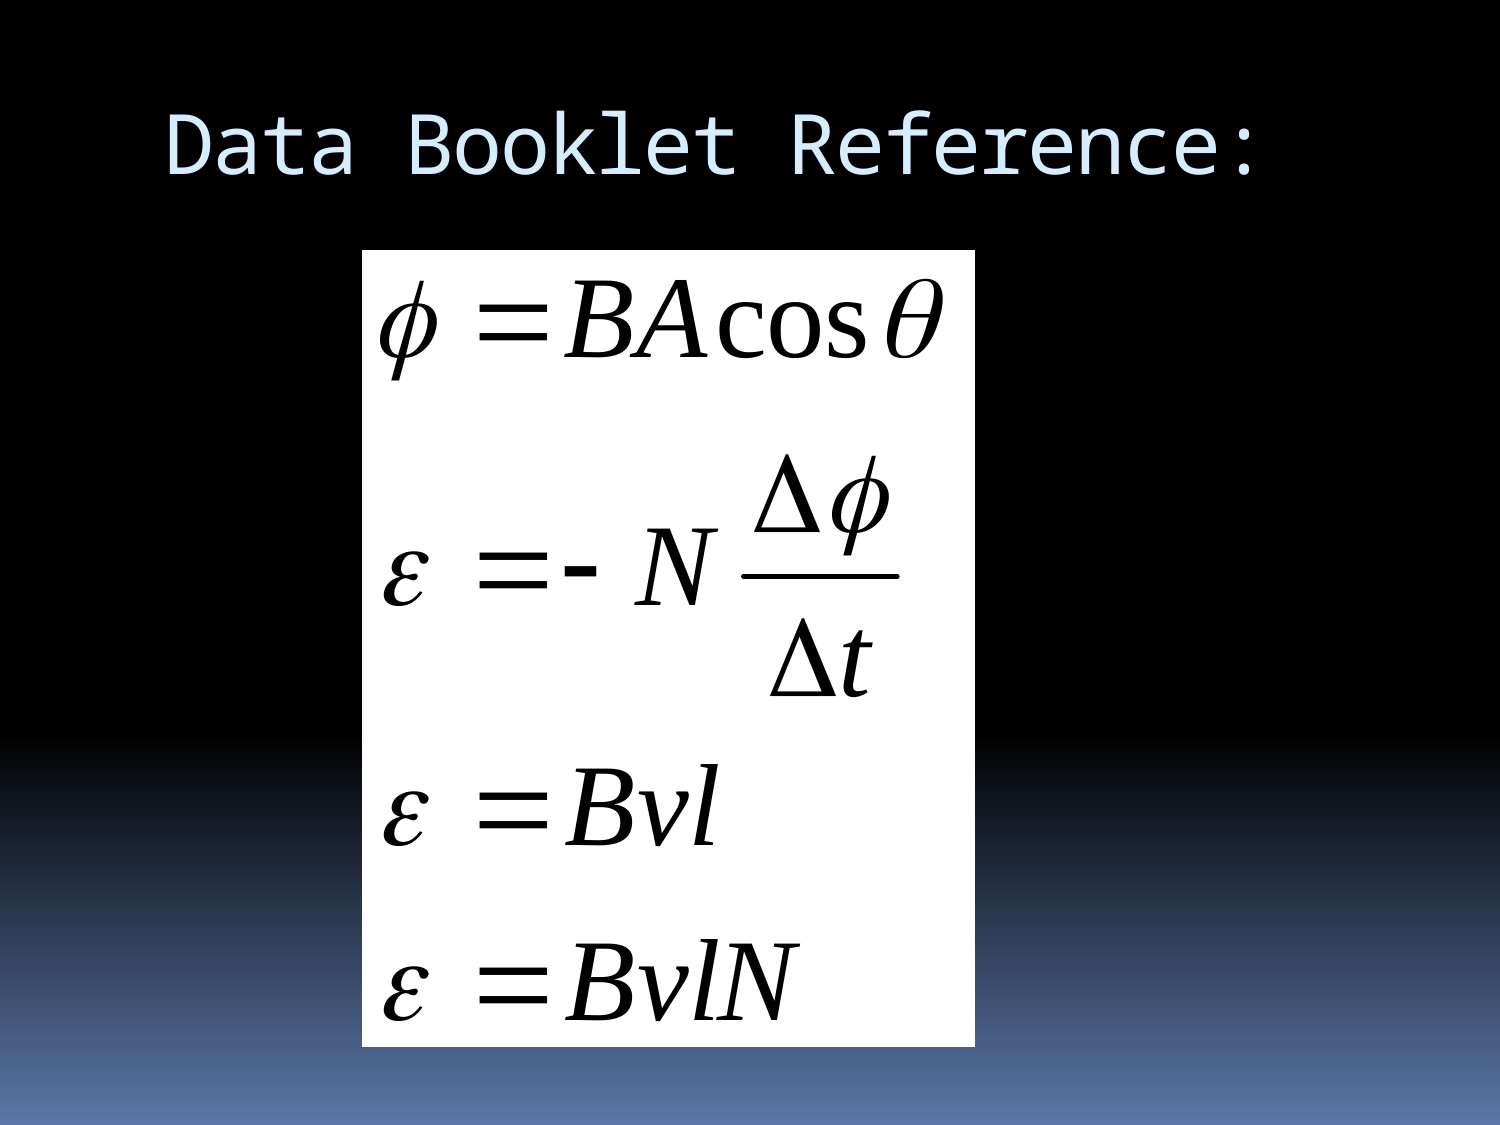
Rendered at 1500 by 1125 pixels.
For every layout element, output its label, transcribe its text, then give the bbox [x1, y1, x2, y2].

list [361, 249, 976, 1048]
title Data Booklet Reference: [150, 83, 1425, 234]
